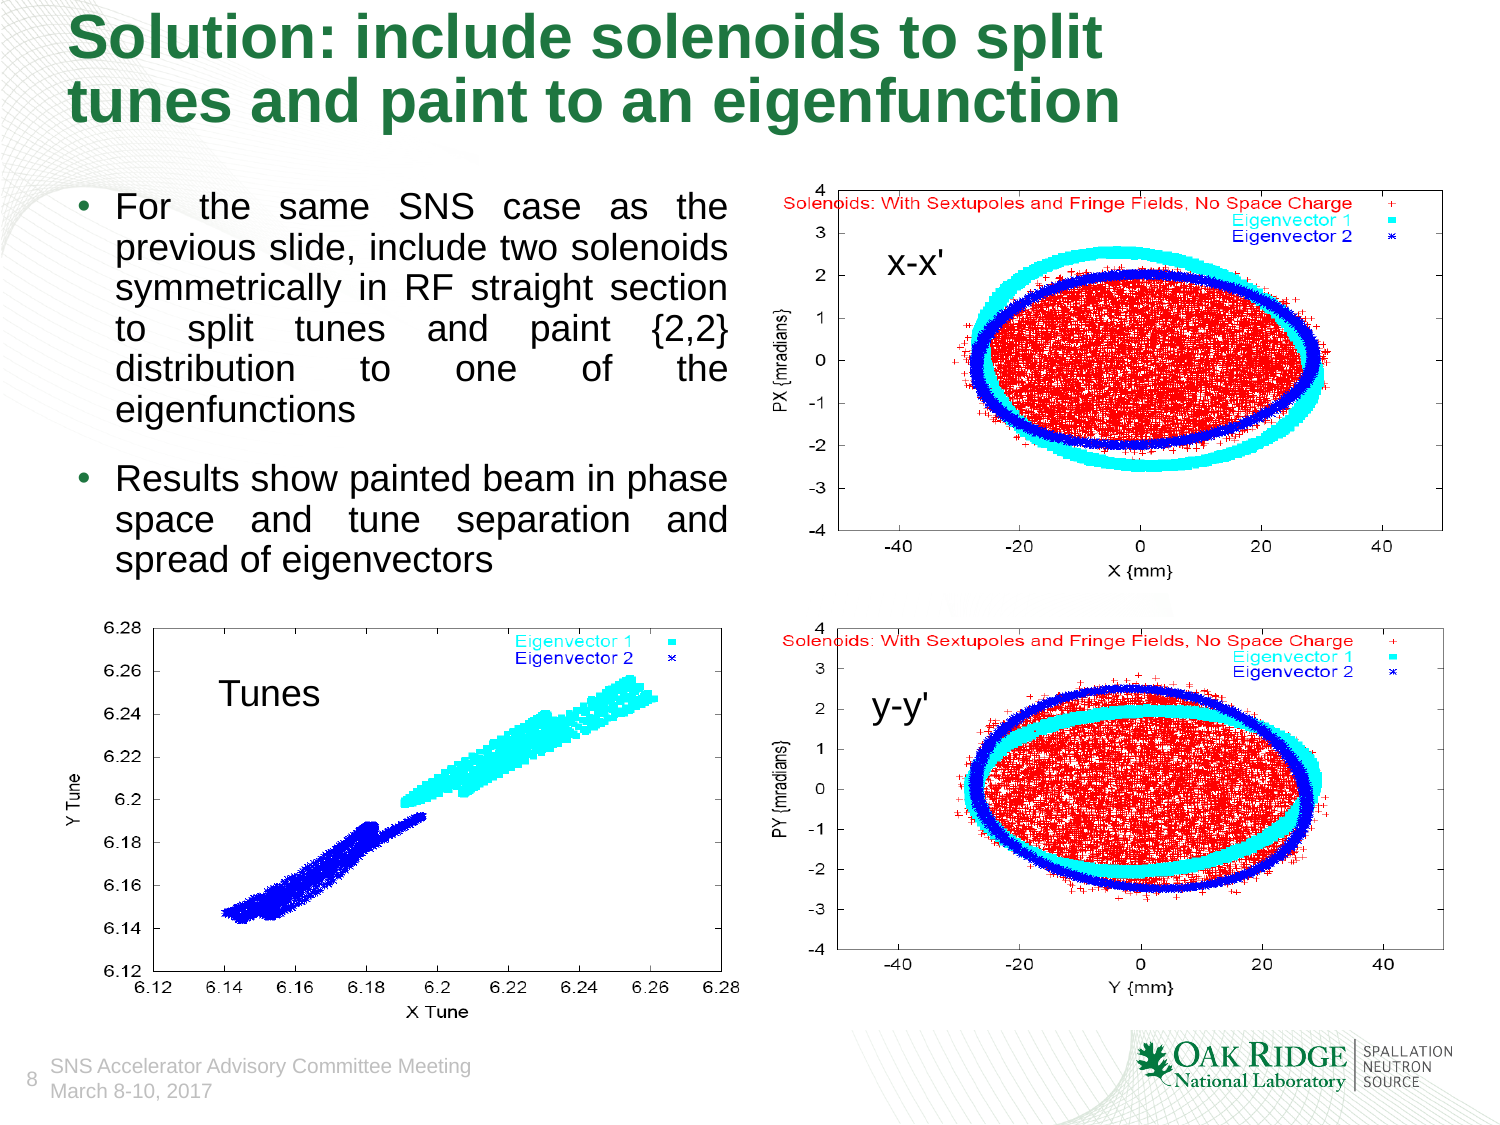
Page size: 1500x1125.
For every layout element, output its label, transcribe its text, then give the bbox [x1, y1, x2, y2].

list For the same SNS case as the previous slide, include two solenoids symmetrically in RF straight section to split tunes and paint {2,2} distribution to one of the eigenfunctions Results show painted beam in phase space and tune separation and spread of eigenvectors [62, 179, 744, 593]
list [768, 180, 1450, 593]
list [768, 617, 1450, 1031]
picture [48, 0, 1500, 1125]
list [62, 617, 744, 1031]
title Solution: include solenoids to split tunes and paint to an eigenfunction [52, 0, 1266, 145]
